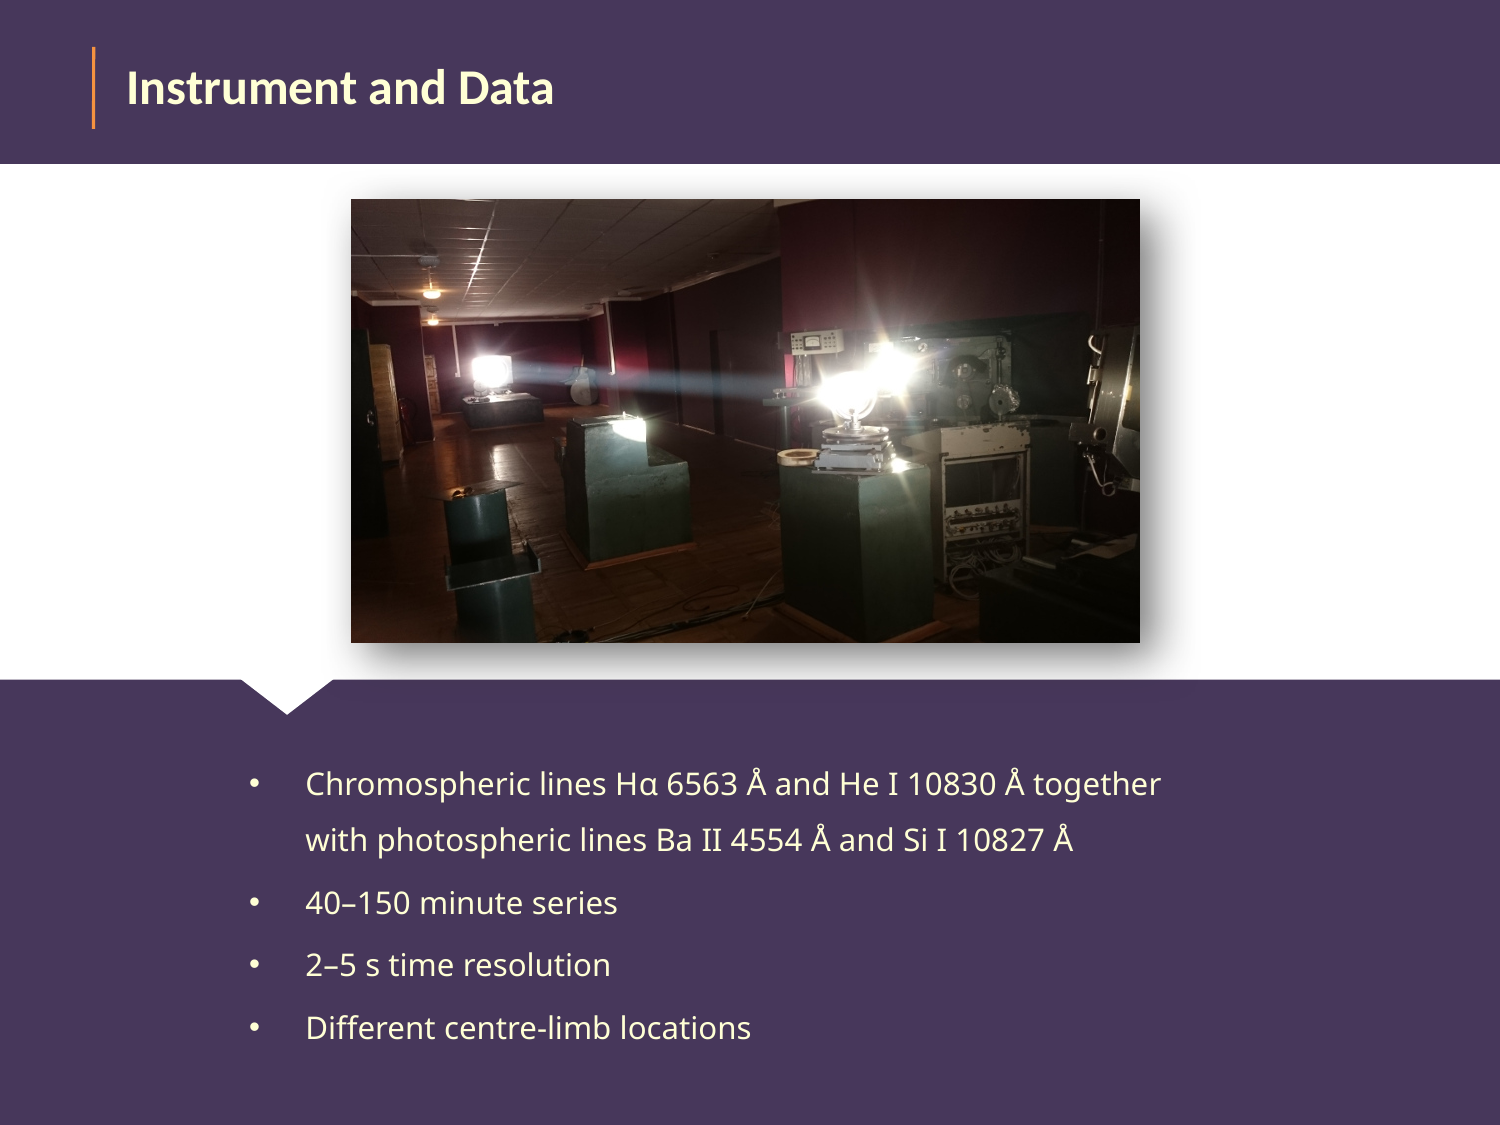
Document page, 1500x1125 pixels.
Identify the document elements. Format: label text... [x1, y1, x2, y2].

text_box [208, 654, 348, 717]
picture [351, 198, 1141, 643]
text_box Instrument and Data [112, 46, 571, 122]
text_box [0, 679, 1500, 1125]
text_box Chromospheric lines Hα 6563 Å and He I 10830 Å together with photospheric lines Ba II 4554 Å and Si I 10827 Å 40–150 minute series 2–5 s time resolution Different centre-limb locations [234, 738, 1207, 1079]
text_box [0, 0, 1500, 164]
